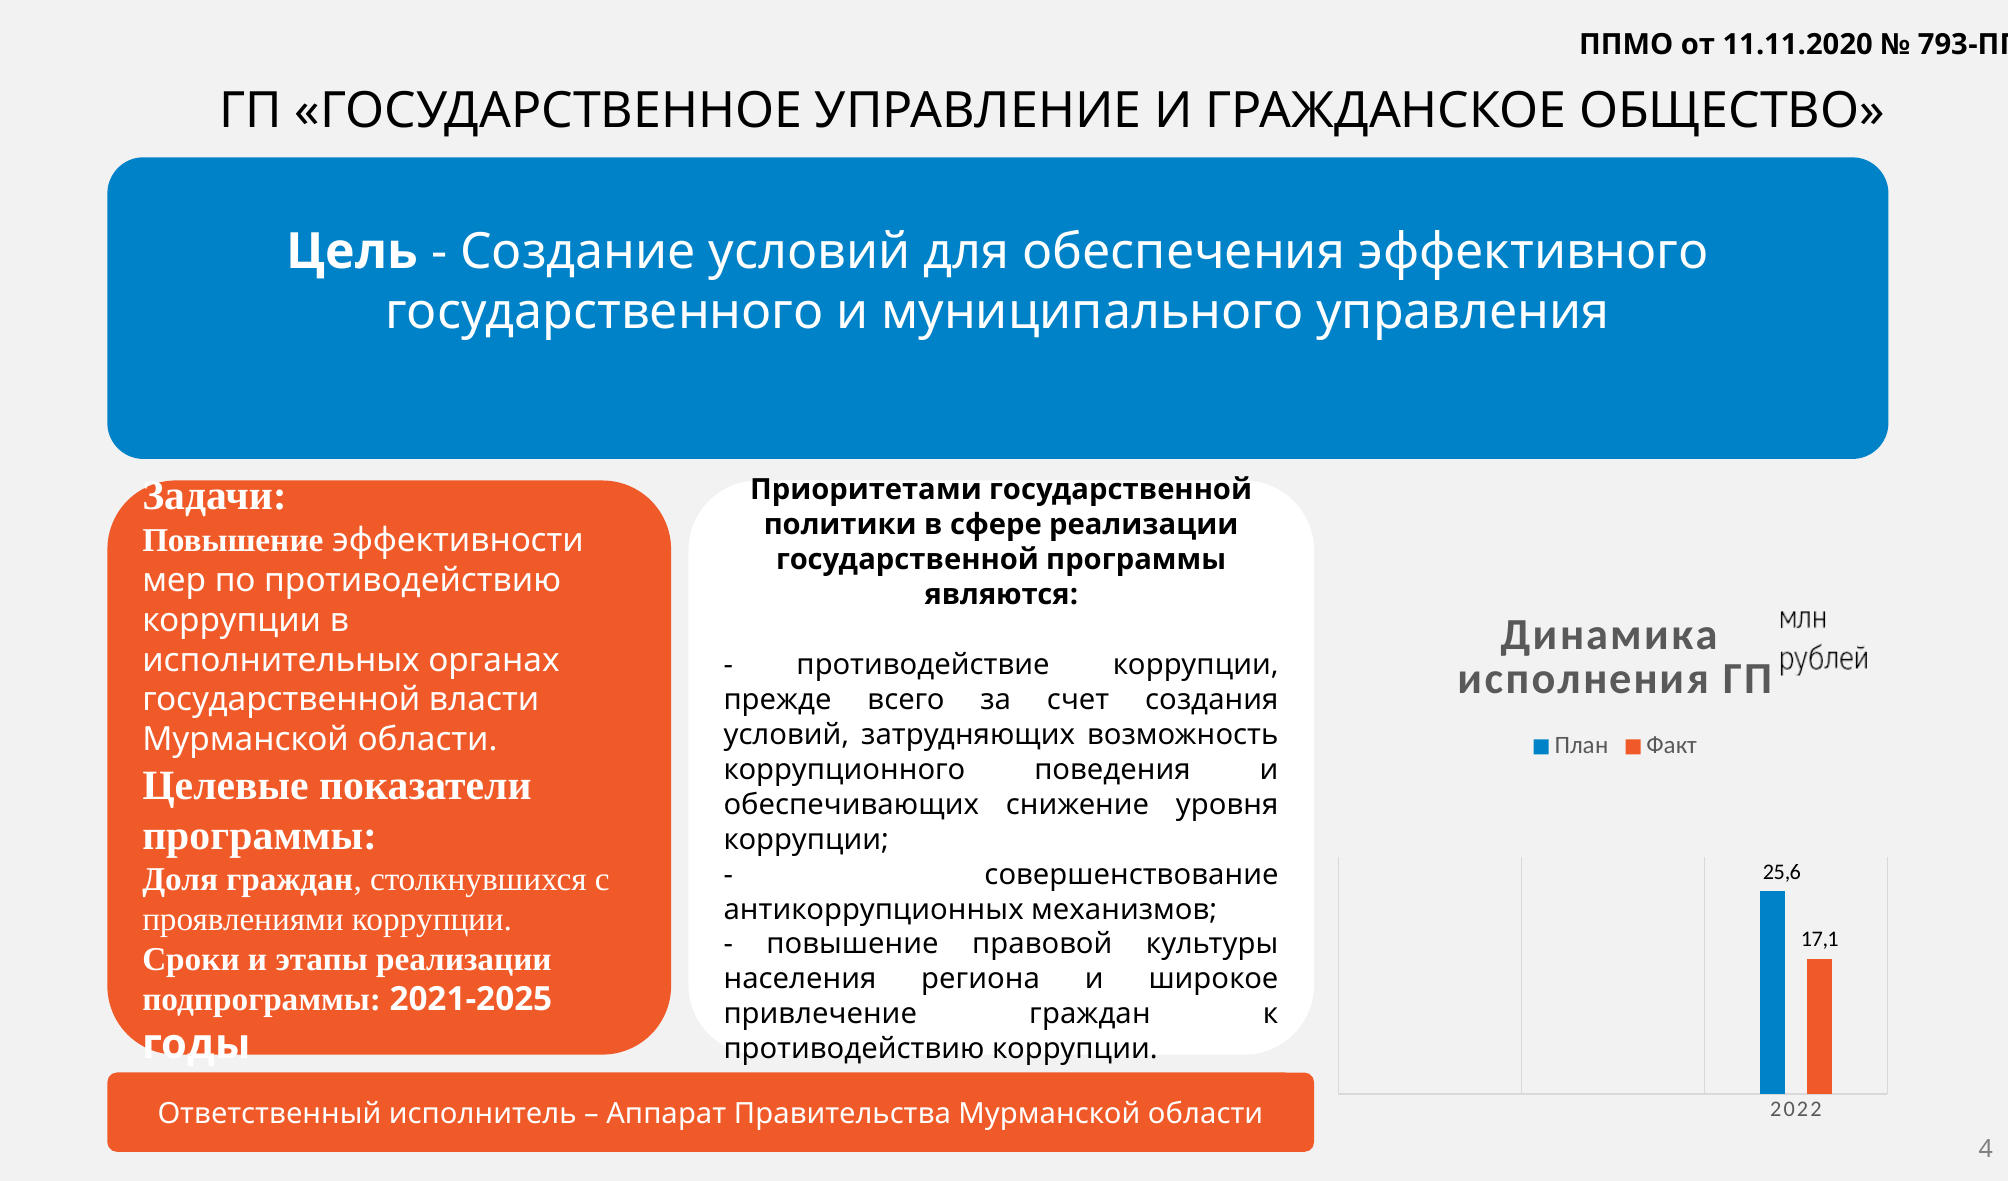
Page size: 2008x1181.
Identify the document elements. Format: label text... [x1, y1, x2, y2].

text_box [377, 549, 1506, 598]
text_box ГП «ГОСУДАРСТВЕННОЕ УПРАВЛЕНИЕ И ГРАЖДАНСКОЕ ОБЩЕСТВО» [0, 10, 1901, 145]
slide_number 4 [1652, 1118, 2008, 1181]
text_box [52, 157, 1956, 540]
chart [1330, 583, 1901, 1152]
text_box Приоритетами государственной политики в сфере реализации государственной программы являются: - противодействие коррупции, прежде всего за счет создания условий, затрудняющих возможность коррупционного поведения и обеспечивающих снижение уровня коррупции; - совершенствование антикоррупционных механизмов; - повышение правовой культуры населения региона и широкое привлечение граждан к противодействию коррупции. [687, 598, 1316, 1056]
text_box [502, 540, 1506, 549]
text_box Задачи: Повышение эффективности мер по противодействию коррупции в исполнительных органах государственной власти Мурманской области. Целевые показатели программы: Доля граждан, столкнувшихся с проявлениями коррупции. Сроки и этапы реализации подпрограммы: 2021-2025 годы [106, 540, 673, 1056]
text_box Ответственный исполнитель – Аппарат Правительства Мурманской области [106, 1071, 1316, 1153]
text_box ППМО от 11.11.2020 № 793-ПП [1516, 0, 2008, 68]
